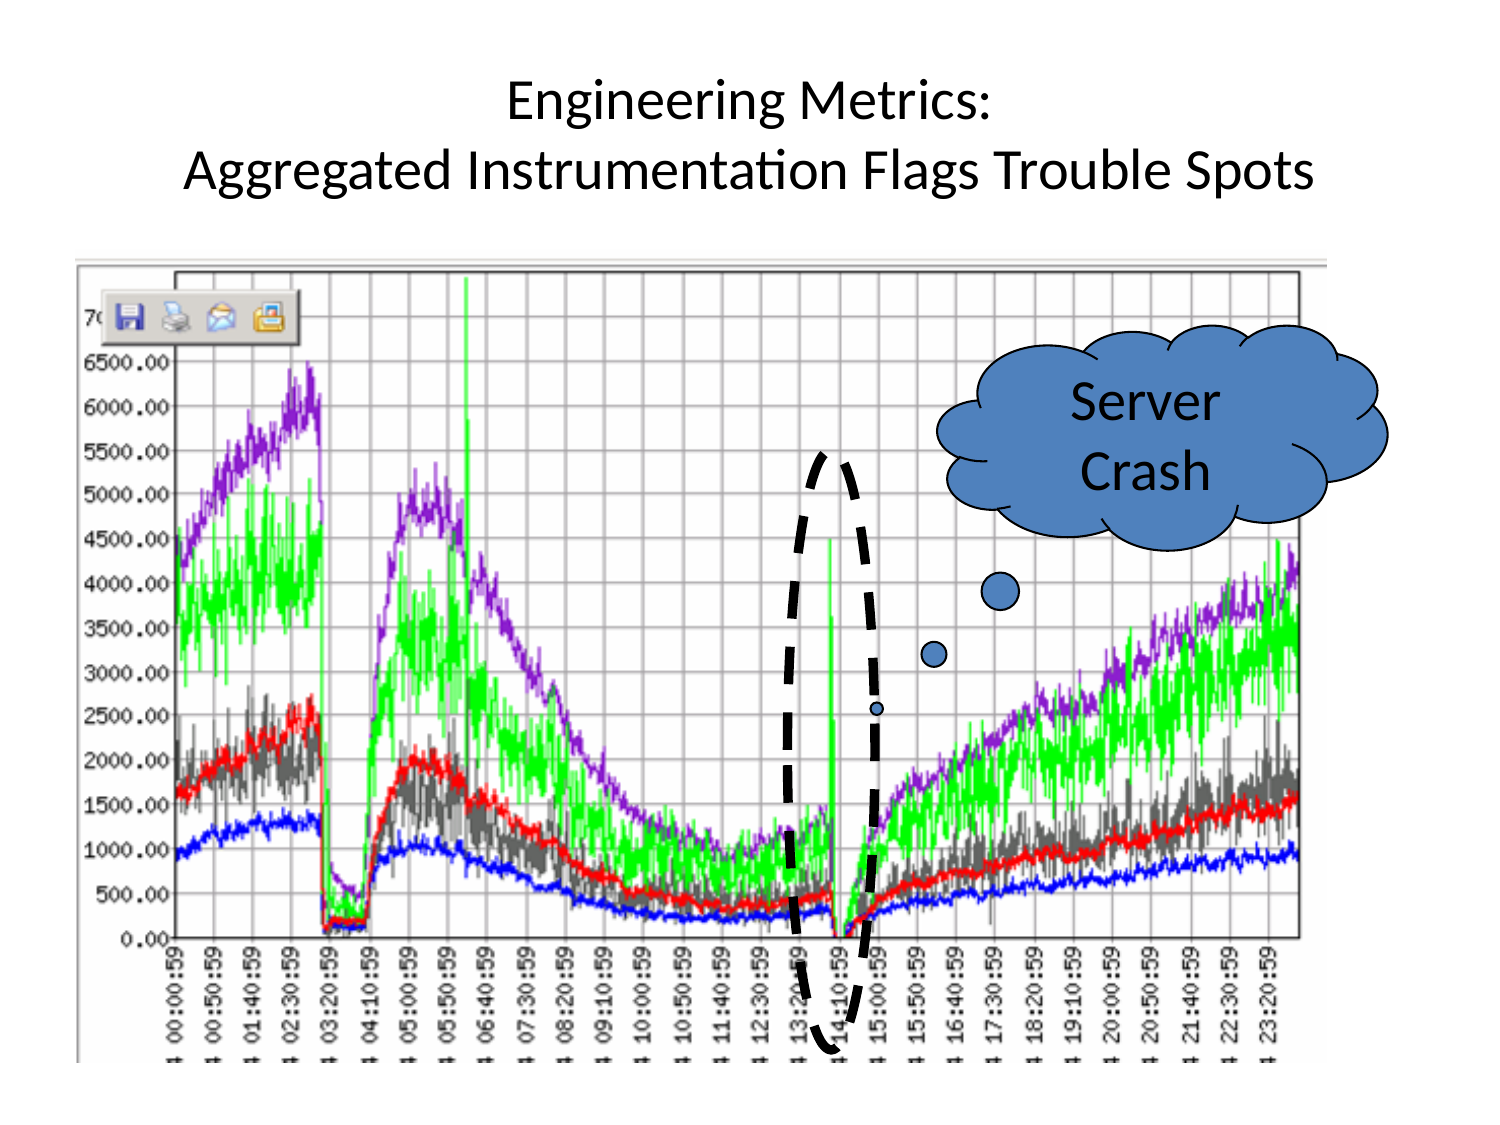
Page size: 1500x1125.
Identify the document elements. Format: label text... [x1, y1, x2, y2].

text_box Server Crash [1331, 343, 1388, 482]
picture [74, 248, 1327, 1063]
title Engineering Metrics: Aggregated Instrumentation Flags Trouble Spots [75, 87, 1425, 175]
